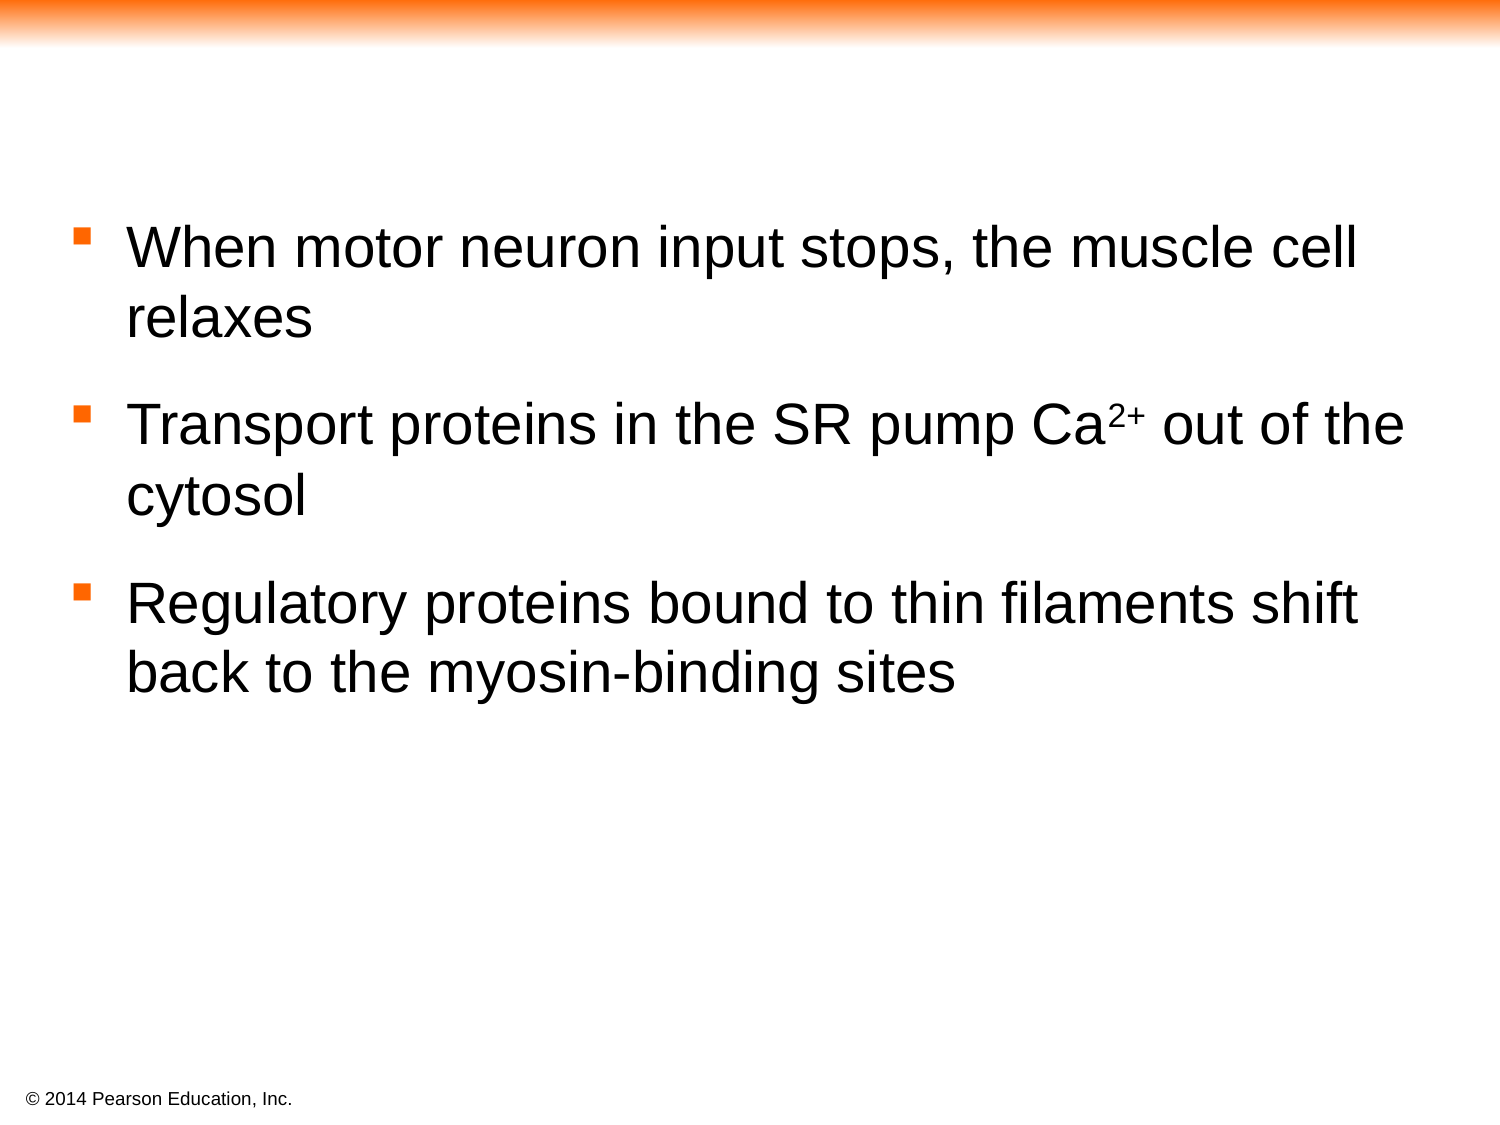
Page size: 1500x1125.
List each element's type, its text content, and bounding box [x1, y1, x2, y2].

list When motor neuron input stops, the muscle cell relaxes Transport proteins in the SR pump Ca2+ out of the cytosol Regulatory proteins bound to thin filaments shift back to the myosin-binding sites [69, 208, 1464, 1042]
